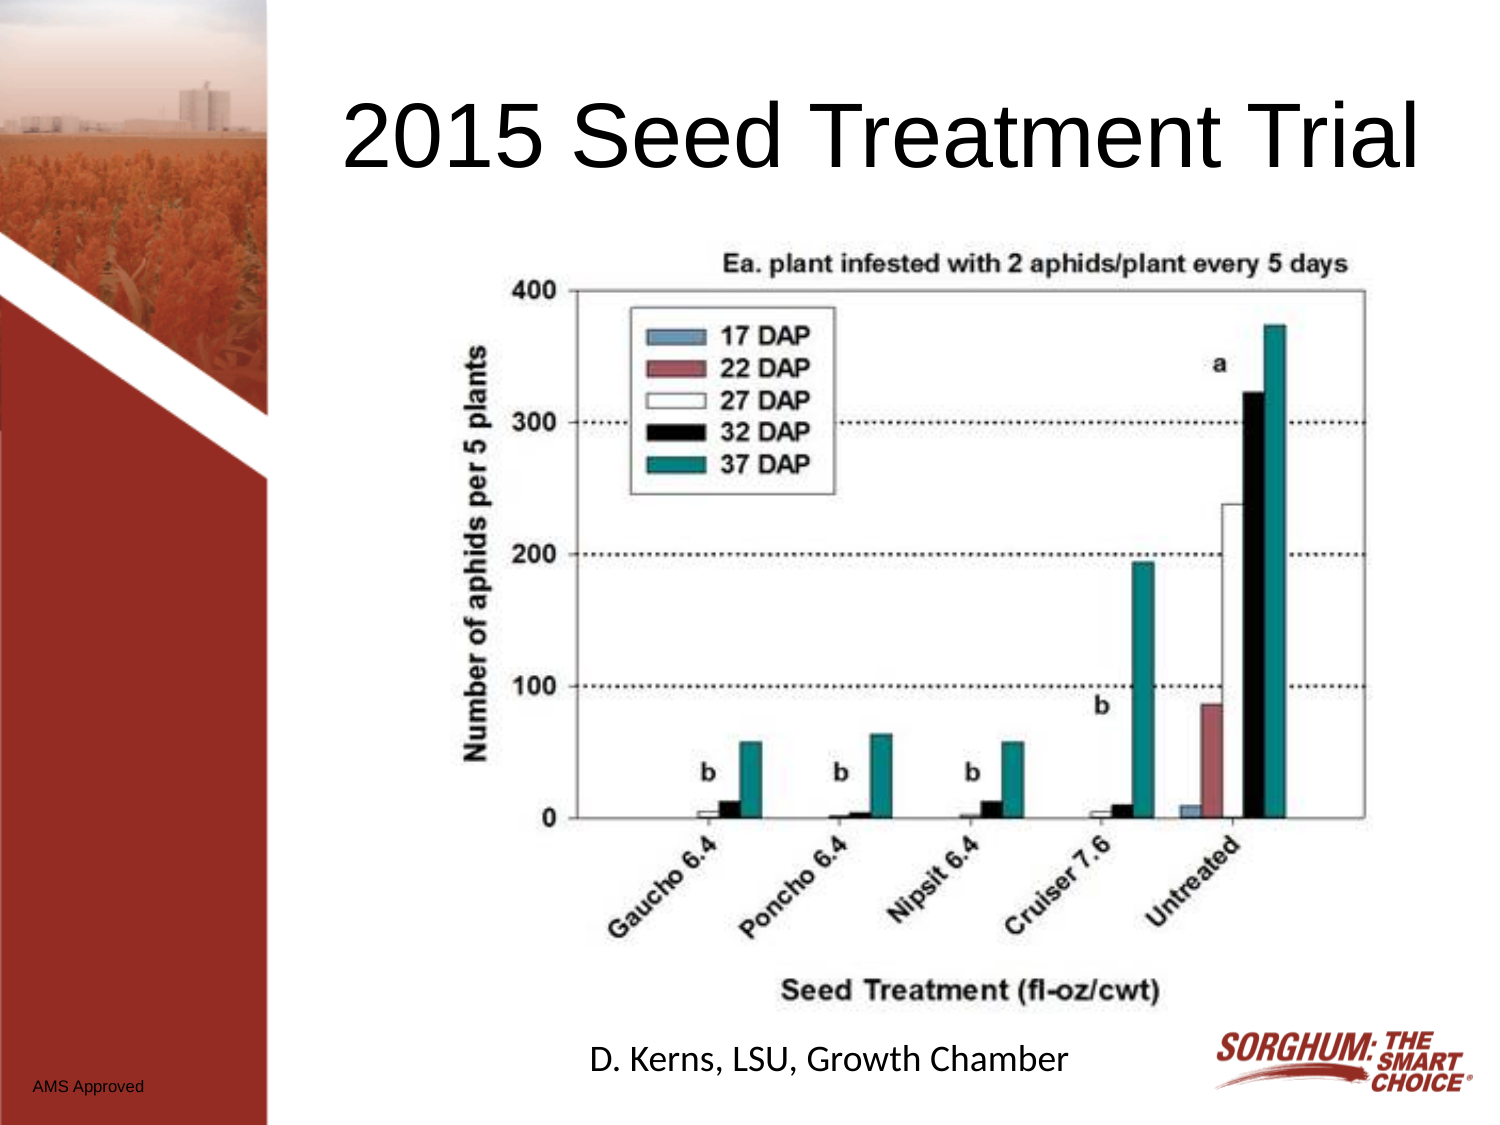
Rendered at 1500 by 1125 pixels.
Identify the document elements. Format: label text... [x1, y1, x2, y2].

text_box D. Kerns, LSU, Growth Chamber [574, 1026, 1085, 1086]
picture [0, 0, 1500, 1125]
title 2015 Seed Treatment Trial [324, 50, 1438, 213]
text_box AMS Approved [17, 1068, 160, 1103]
